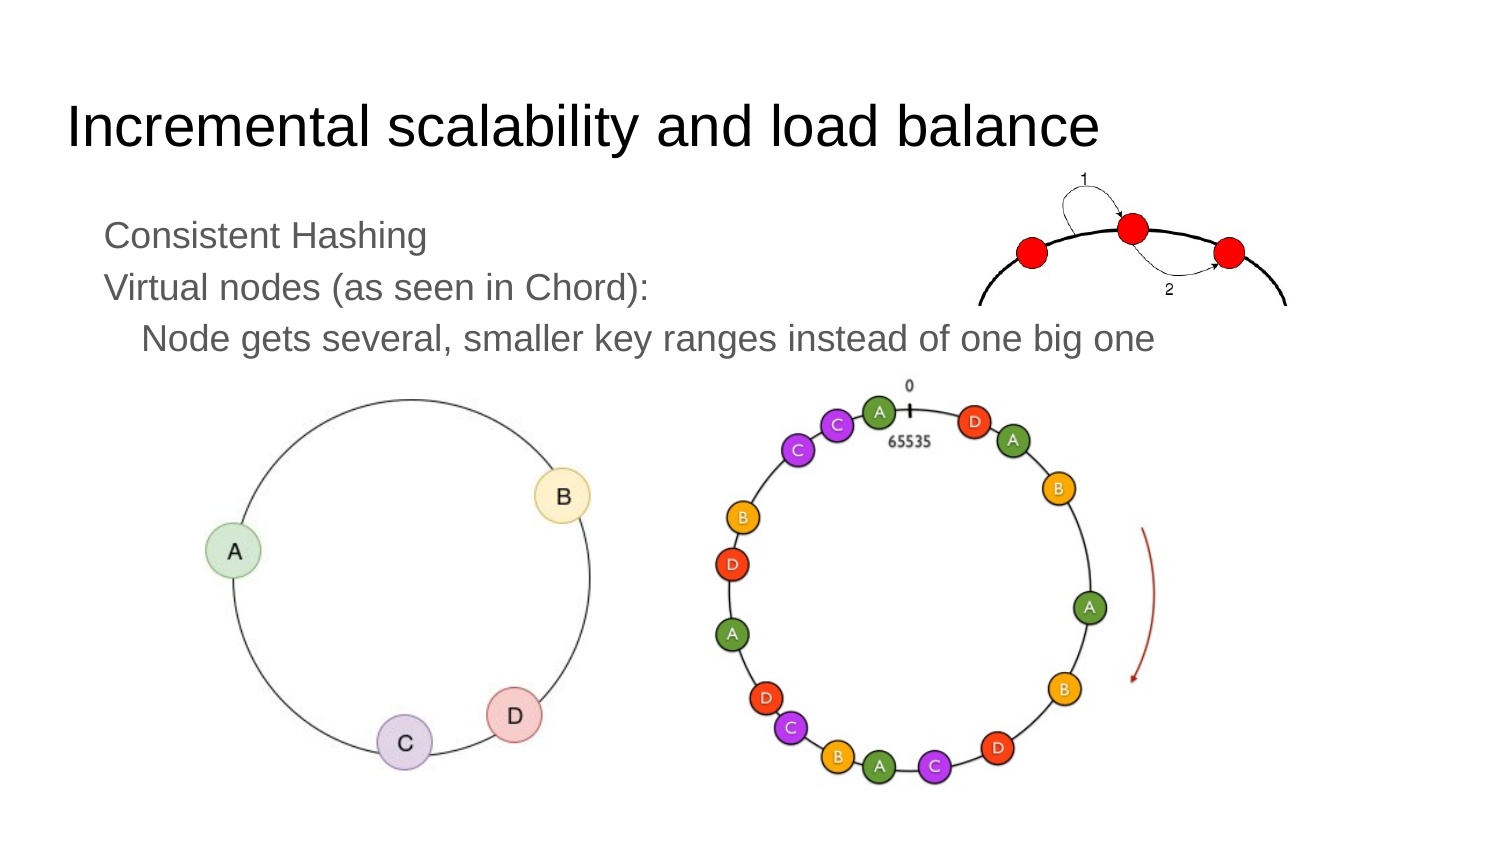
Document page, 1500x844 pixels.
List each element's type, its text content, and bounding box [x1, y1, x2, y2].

picture [695, 362, 1186, 844]
title Incremental scalability and load balance [51, 72, 1449, 167]
picture [204, 398, 593, 772]
list Consistent Hashing Virtual nodes (as seen in Chord): Node gets several, smaller key ranges instead of one big one [51, 189, 1449, 750]
picture [975, 166, 1290, 306]
